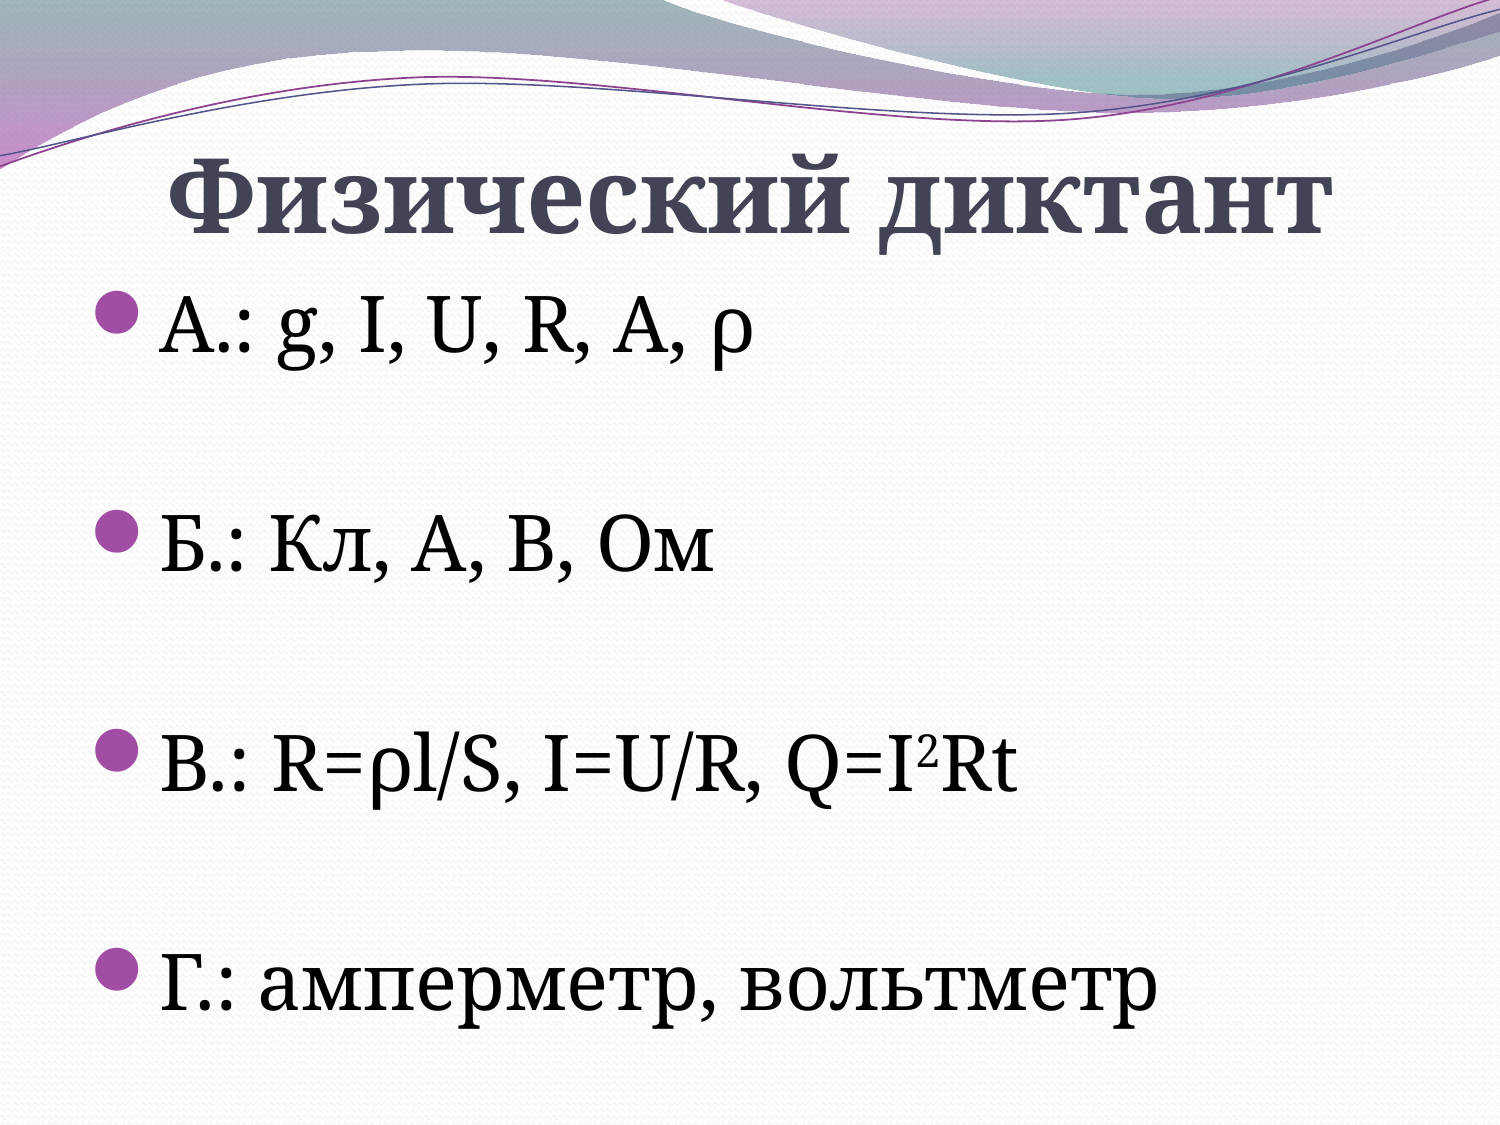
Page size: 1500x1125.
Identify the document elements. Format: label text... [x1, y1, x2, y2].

list А.: g, I, U, R, А, ρ Б.: Кл, А, В, Ом В.: R=ρl/S, I=U/R, Q=I2Rt Г.: амперметр, вольтметр [75, 267, 1425, 1038]
title Физический диктант [76, 66, 1427, 254]
